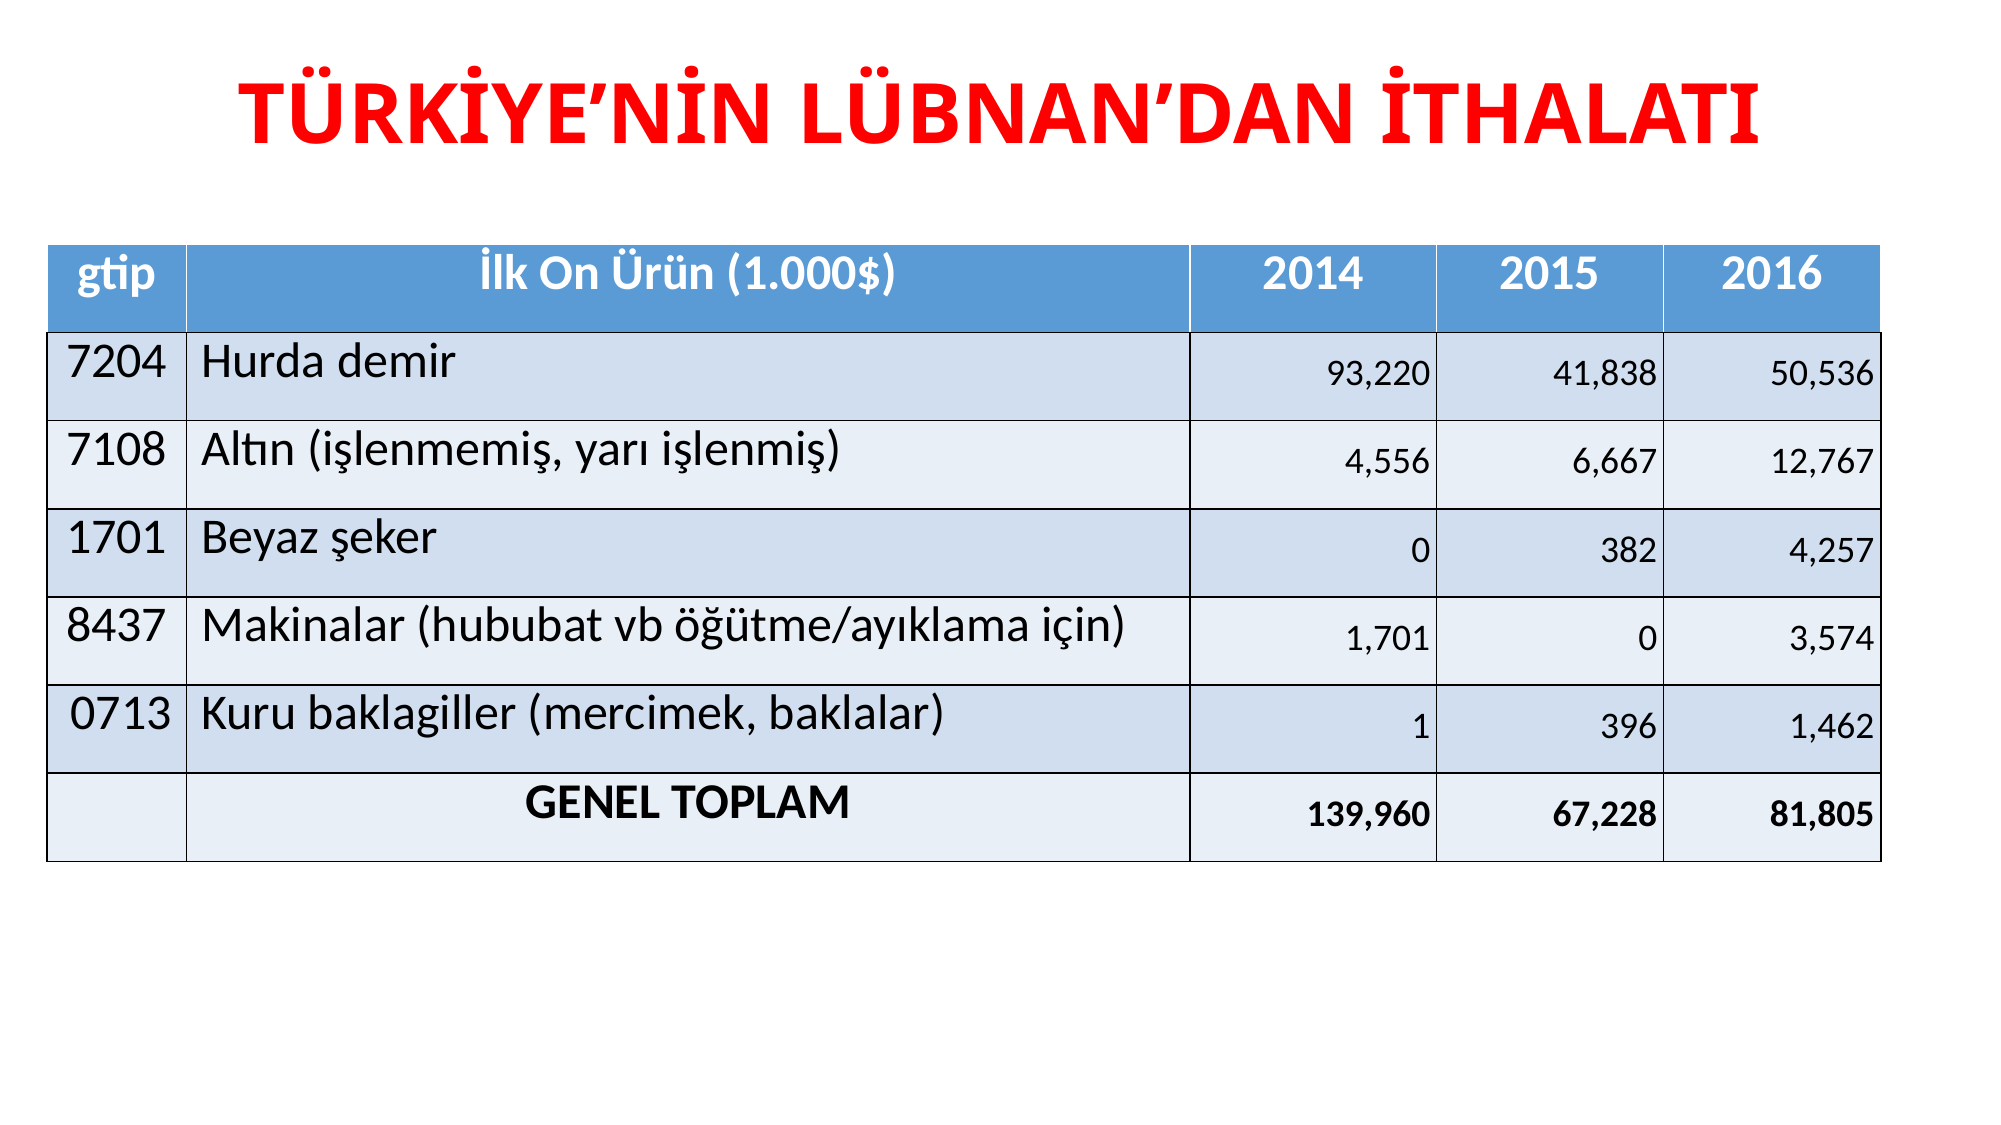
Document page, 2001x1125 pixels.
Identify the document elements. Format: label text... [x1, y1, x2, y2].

table_cell Beyaz şeker [187, 510, 1189, 596]
table_cell Hurda demir [187, 333, 1189, 420]
table_header gtip [48, 245, 186, 332]
title TÜRKİYE’NİN LÜBNAN’DAN İTHALATI [137, 59, 1863, 174]
table_cell 3,574 [1664, 598, 1880, 684]
table_cell 41,838 [1437, 333, 1663, 420]
table_cell 382 [1437, 510, 1663, 596]
table_cell 396 [1437, 686, 1663, 772]
table_cell 1 [1191, 686, 1436, 772]
table_cell 0 [1437, 598, 1663, 684]
table_cell 8437 [48, 598, 186, 684]
table_cell 4,556 [1191, 421, 1436, 508]
table_cell 0 [1191, 510, 1436, 596]
table_cell Altın (işlenmemiş, yarı işlenmiş) [187, 421, 1189, 508]
table_cell [48, 774, 186, 861]
table_cell Makinalar (hububat vb öğütme/ayıklama için) [187, 598, 1189, 684]
table_cell 7204 [48, 333, 186, 420]
table_header 2015 [1437, 245, 1663, 332]
table_cell 1,701 [1191, 598, 1436, 684]
table_cell 81,805 [1664, 774, 1880, 861]
table_cell 1,462 [1664, 686, 1880, 772]
table_cell 0713 [48, 686, 186, 772]
table_header 2016 [1664, 245, 1880, 332]
table_cell 7108 [48, 421, 186, 508]
table_cell 93,220 [1191, 333, 1436, 420]
table_cell 6,667 [1437, 421, 1663, 508]
table_cell 4,257 [1664, 510, 1880, 596]
table_header 2014 [1191, 245, 1436, 332]
table_cell GENEL TOPLAM [187, 774, 1189, 861]
table_cell 67,228 [1437, 774, 1663, 861]
table_cell 12,767 [1664, 421, 1880, 508]
table_cell 50,536 [1664, 333, 1880, 420]
table_cell 139,960 [1191, 774, 1436, 861]
table_header İlk On Ürün (1.000$) [187, 245, 1189, 332]
table_cell 1701 [48, 510, 186, 596]
table_cell Kuru baklagiller (mercimek, baklalar) [187, 686, 1189, 772]
